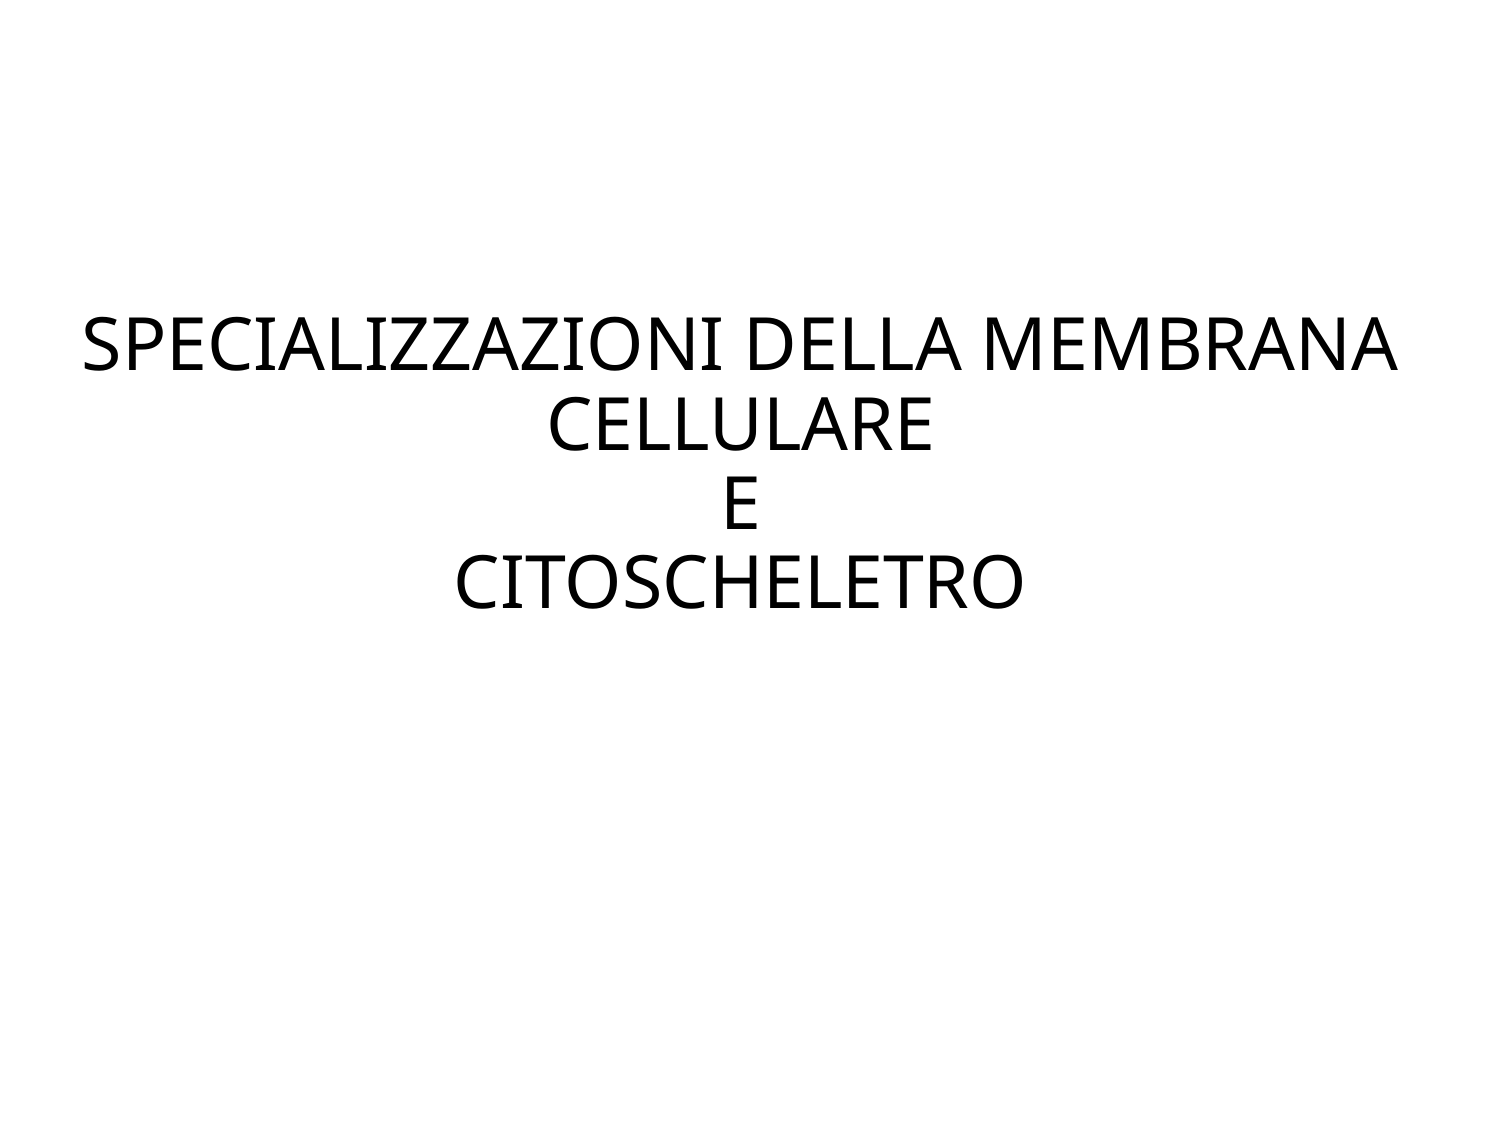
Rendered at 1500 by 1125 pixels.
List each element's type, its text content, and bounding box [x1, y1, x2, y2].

text_box SPECIALIZZAZIONI DELLA MEMBRANA CELLULARE E CITOSCHELETRO [20, 299, 1461, 633]
